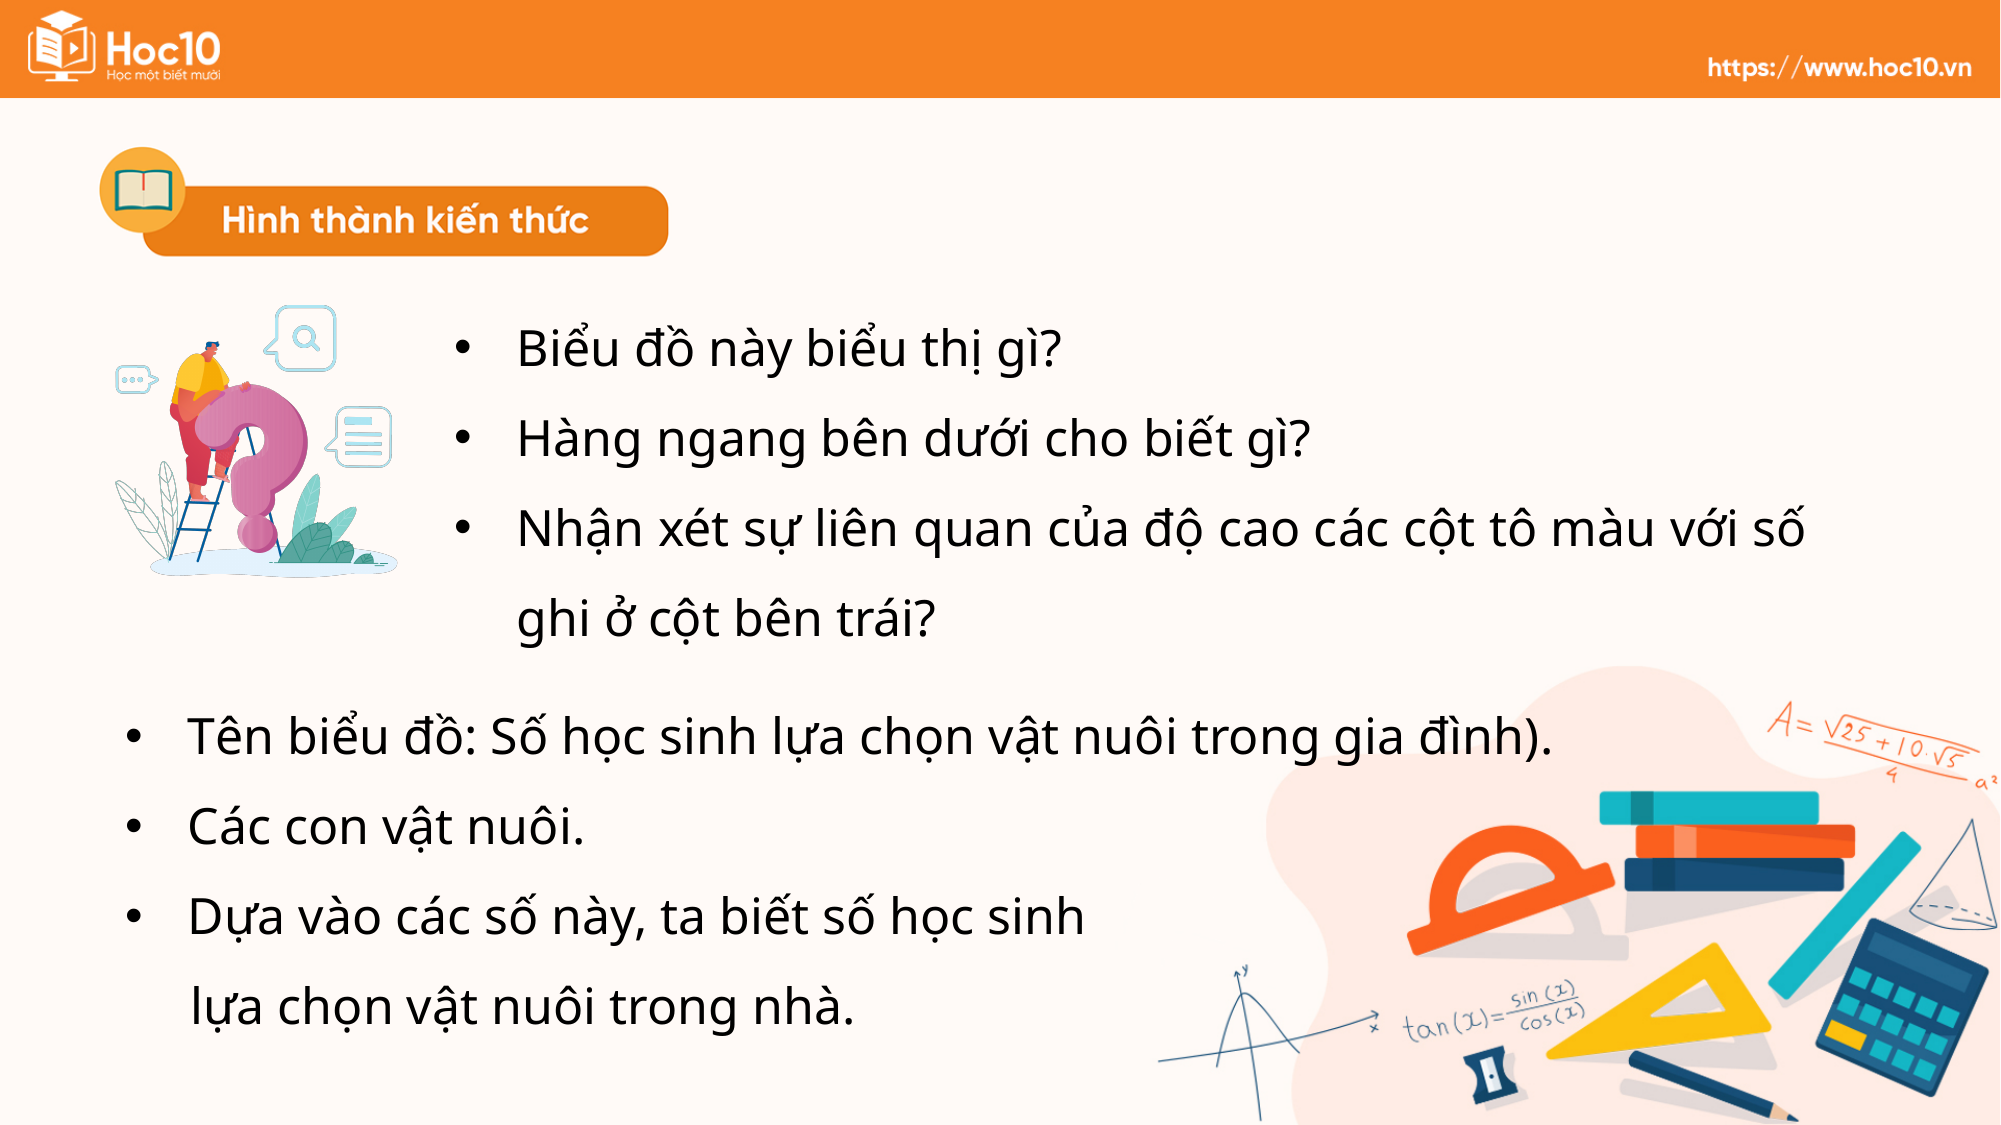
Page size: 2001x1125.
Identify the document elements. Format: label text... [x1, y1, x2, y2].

picture [0, 0, 2001, 1125]
text_box Biểu đồ này biểu thị gì? Hàng ngang bên dưới cho biết gì? Nhận xét sự liên quan của độ cao các cột tô màu với số ghi ở cột bên trái? [439, 279, 1823, 654]
text_box Tên biểu đồ: Số học sinh lựa chọn vật nuôi trong gia đình). Các con vật nuôi. Dựa vào các số này, ta biết số học sinh lựa chọn vật nuôi trong nhà. [110, 667, 1649, 1043]
